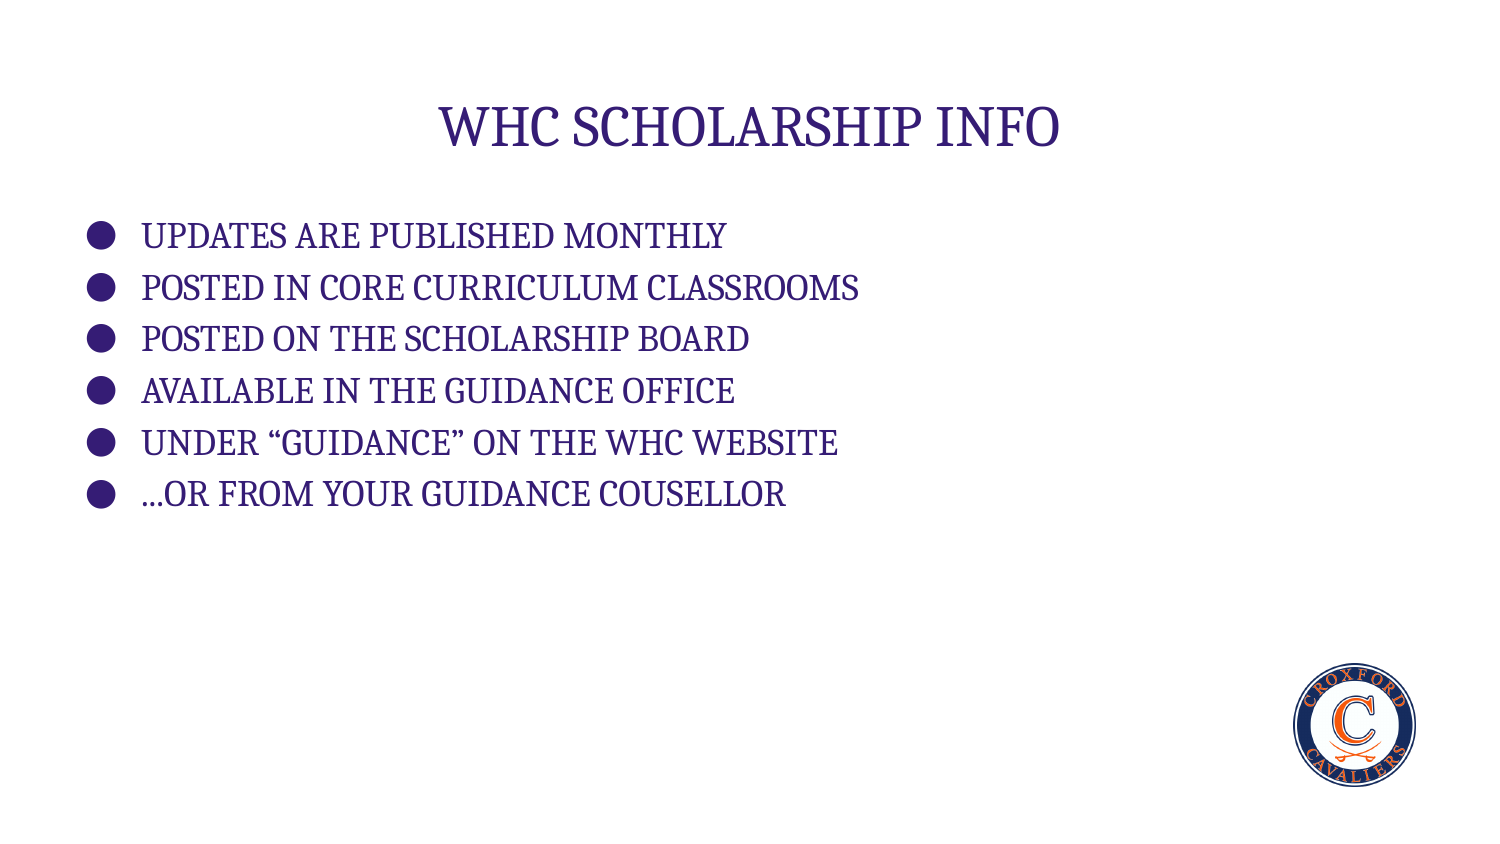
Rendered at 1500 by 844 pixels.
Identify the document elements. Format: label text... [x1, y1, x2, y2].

title WHC SCHOLARSHIP INFO [51, 72, 1449, 167]
picture [1292, 663, 1417, 787]
list UPDATES ARE PUBLISHED MONTHLY POSTED IN CORE CURRICULUM CLASSROOMS POSTED ON THE SCHOLARSHIP BOARD AVAILABLE IN THE GUIDANCE OFFICE UNDER “GUIDANCE” ON THE WHC WEBSITE ...OR FROM YOUR GUIDANCE COUSELLOR [51, 189, 1449, 750]
